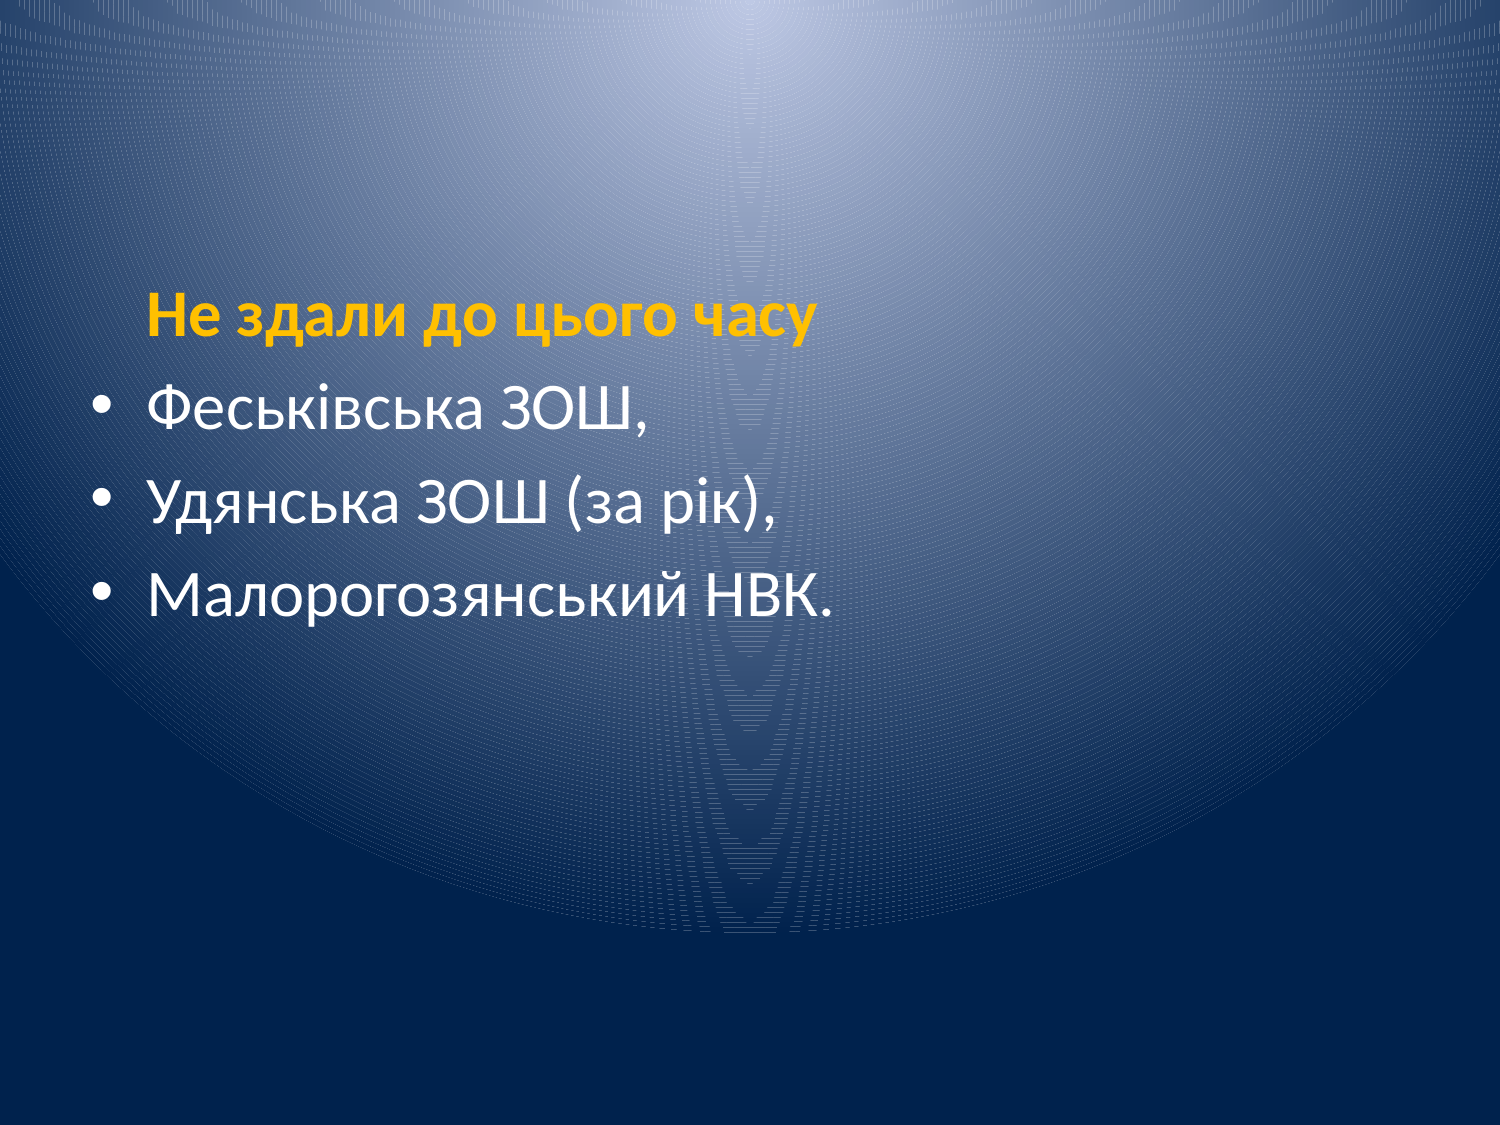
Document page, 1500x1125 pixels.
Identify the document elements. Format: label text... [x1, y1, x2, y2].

list Не здали до цього часу Феськівська ЗОШ, Удянська ЗОШ (за рік), Малорогозянський НВК. [75, 262, 1425, 1005]
